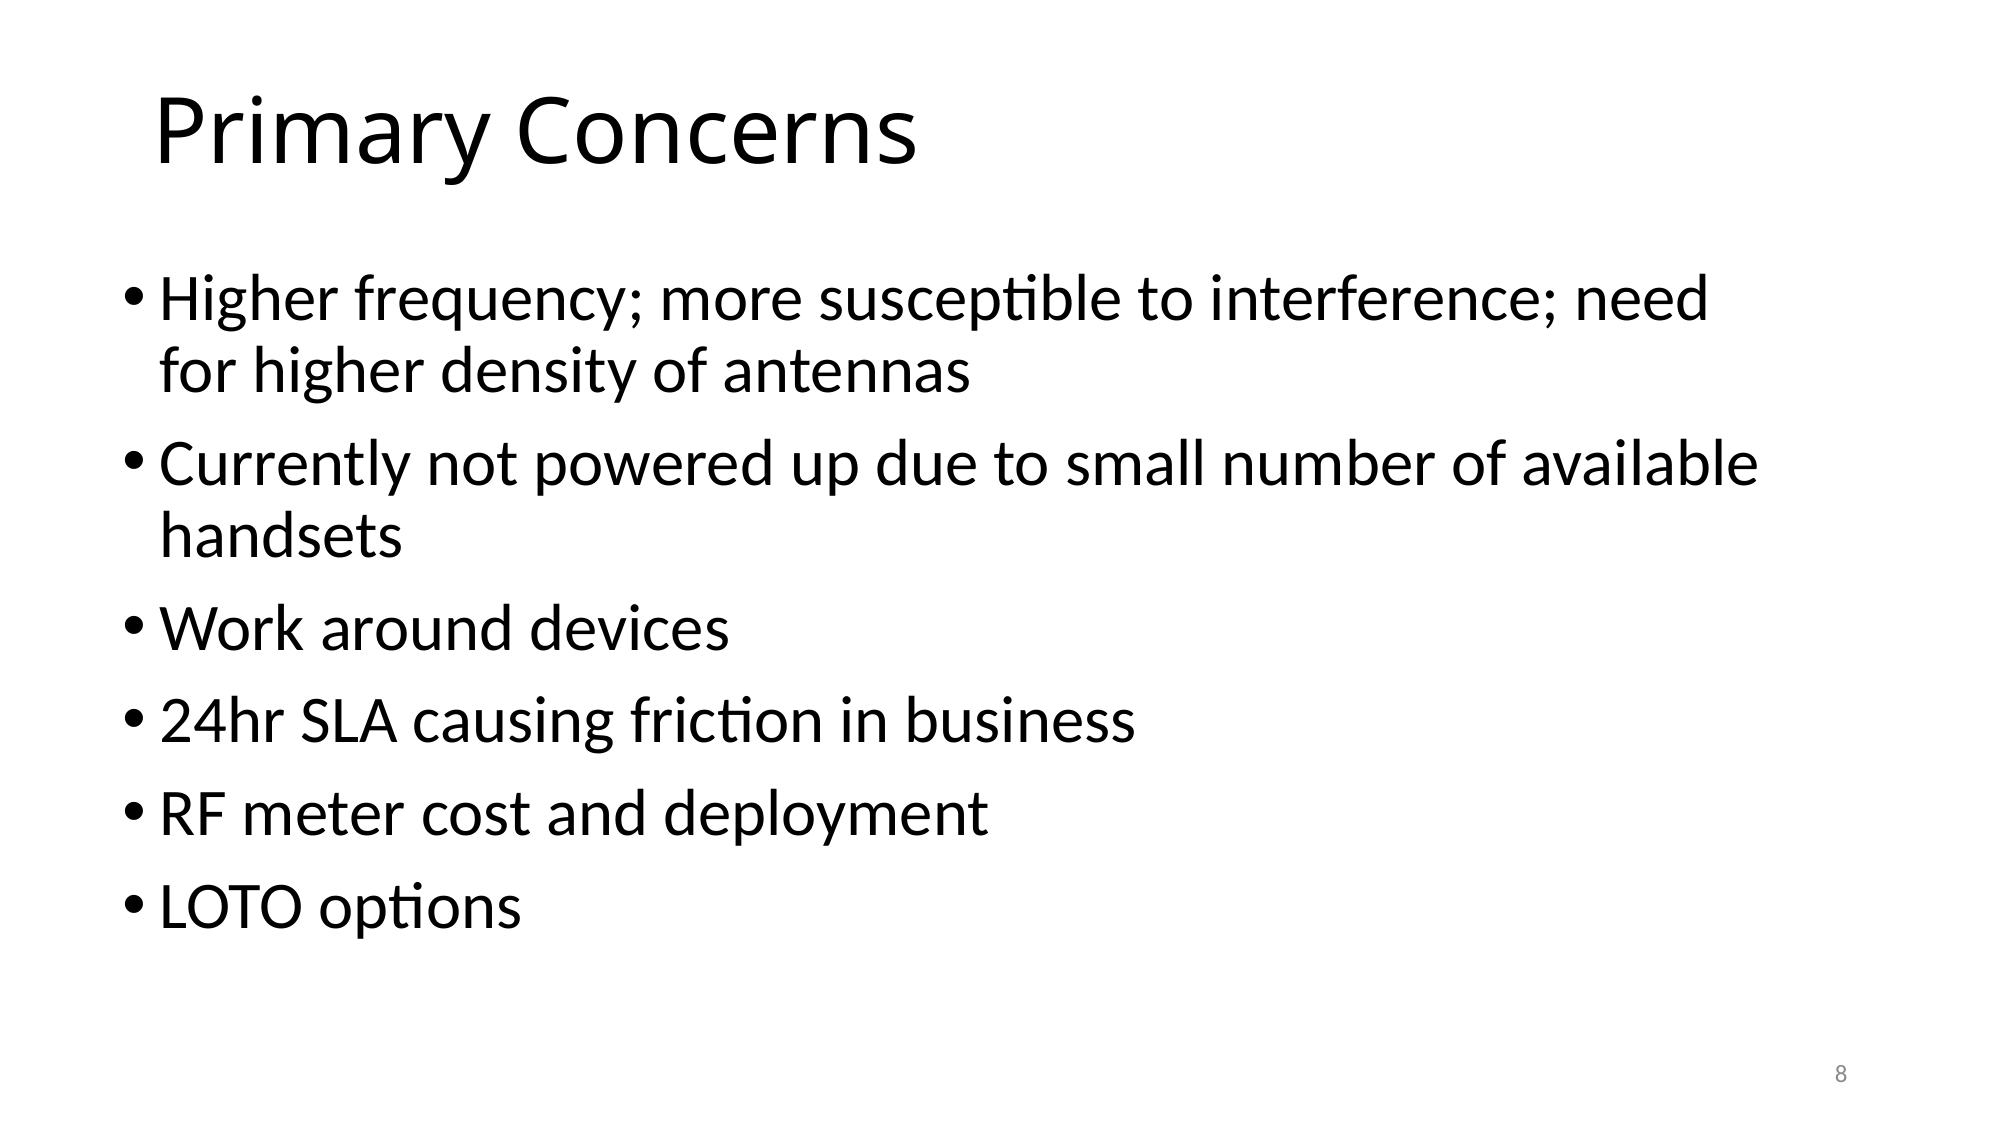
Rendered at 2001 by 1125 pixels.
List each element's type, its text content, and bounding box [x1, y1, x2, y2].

list Higher frequency; more susceptible to interference; need for higher density of antennas Currently not powered up due to small number of available handsets Work around devices 24hr SLA causing friction in business RF meter cost and deployment LOTO options [107, 255, 1813, 970]
title Primary Concerns [137, 25, 1863, 244]
slide_number 8 [1412, 1042, 1863, 1103]
